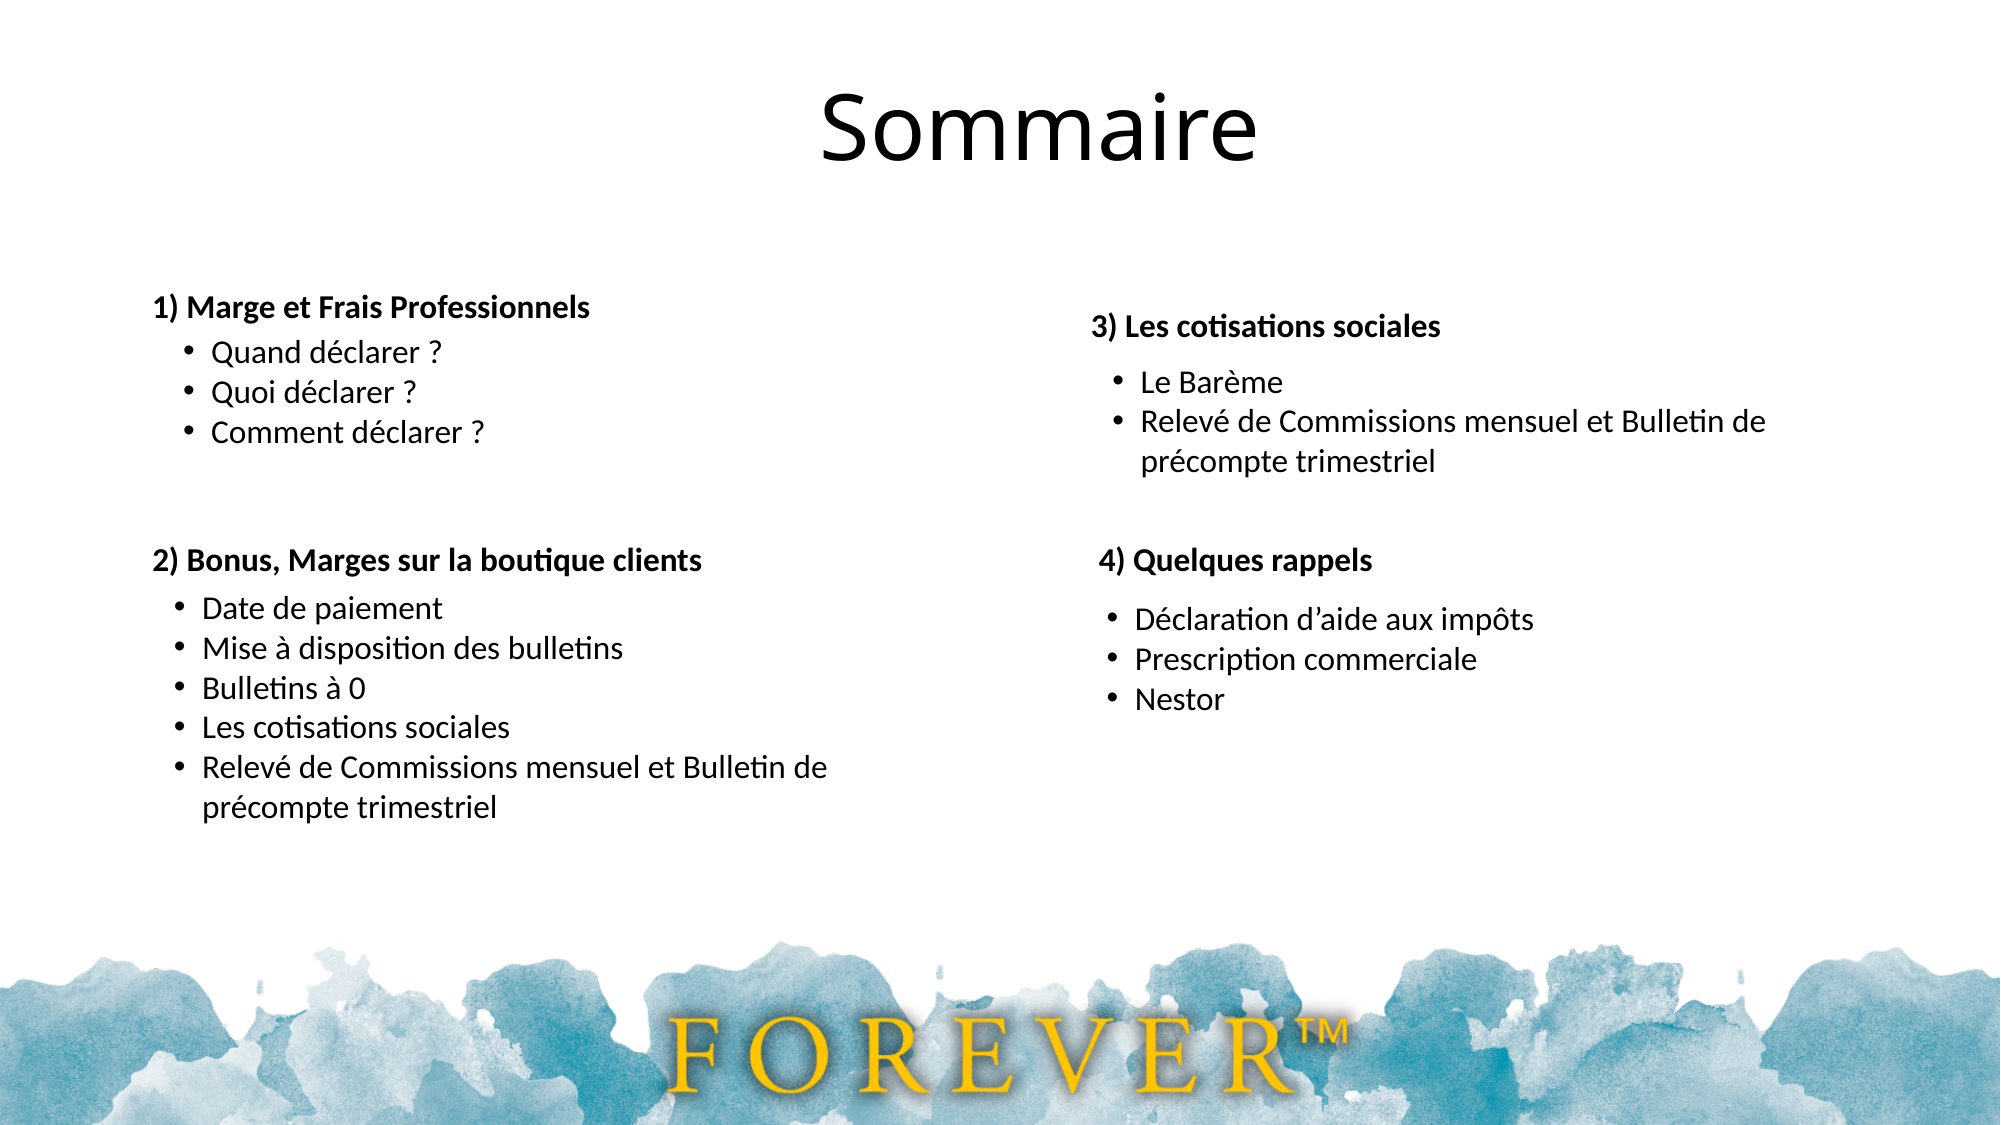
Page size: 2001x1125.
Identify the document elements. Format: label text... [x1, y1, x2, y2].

picture [0, 930, 2000, 1125]
text_box Déclaration d’aide aux impôts Prescription commerciale Nestor [1091, 589, 1820, 725]
text_box Date de paiement Mise à disposition des bulletins Bulletins à 0 Les cotisations sociales Relevé de Commissions mensuel et Bulletin de précompte trimestriel [159, 586, 924, 833]
text_box 1) Marge et Frais Professionnels [137, 277, 865, 333]
text_box 3) Les cotisations sociales [1076, 296, 1812, 352]
text_box 2) Bonus, Marges sur la boutique clients [137, 530, 1141, 586]
text_box 4) Quelques rappels [1141, 530, 1812, 586]
title Sommaire [205, 62, 1875, 200]
text_box Quand déclarer ? Quoi déclarer ? Comment déclarer ? [168, 323, 896, 458]
text_box Le Barème Relevé de Commissions mensuel et Bulletin de précompte trimestriel [1097, 352, 1863, 487]
